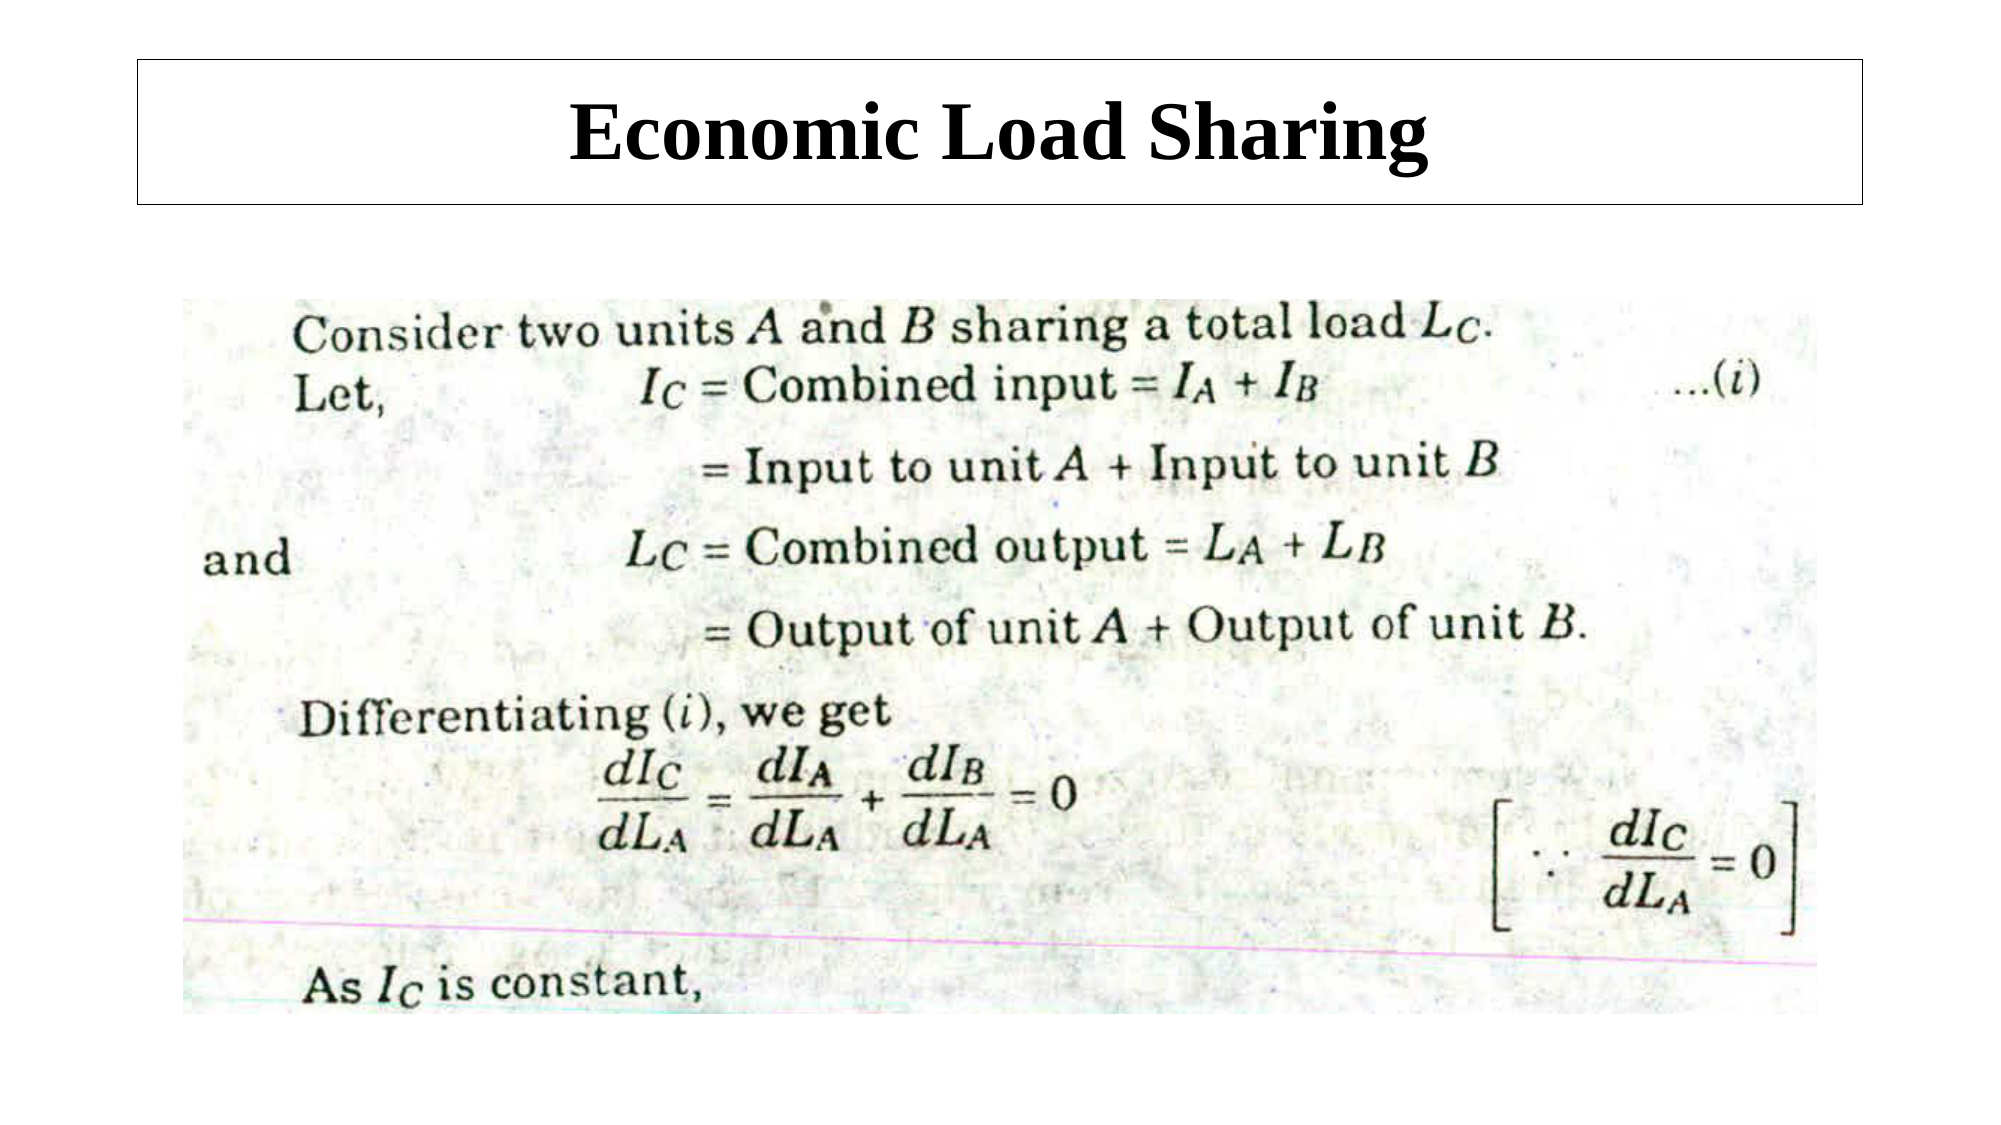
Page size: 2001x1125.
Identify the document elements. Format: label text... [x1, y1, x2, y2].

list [183, 299, 1817, 1014]
title Economic Load Sharing [137, 59, 1863, 205]
